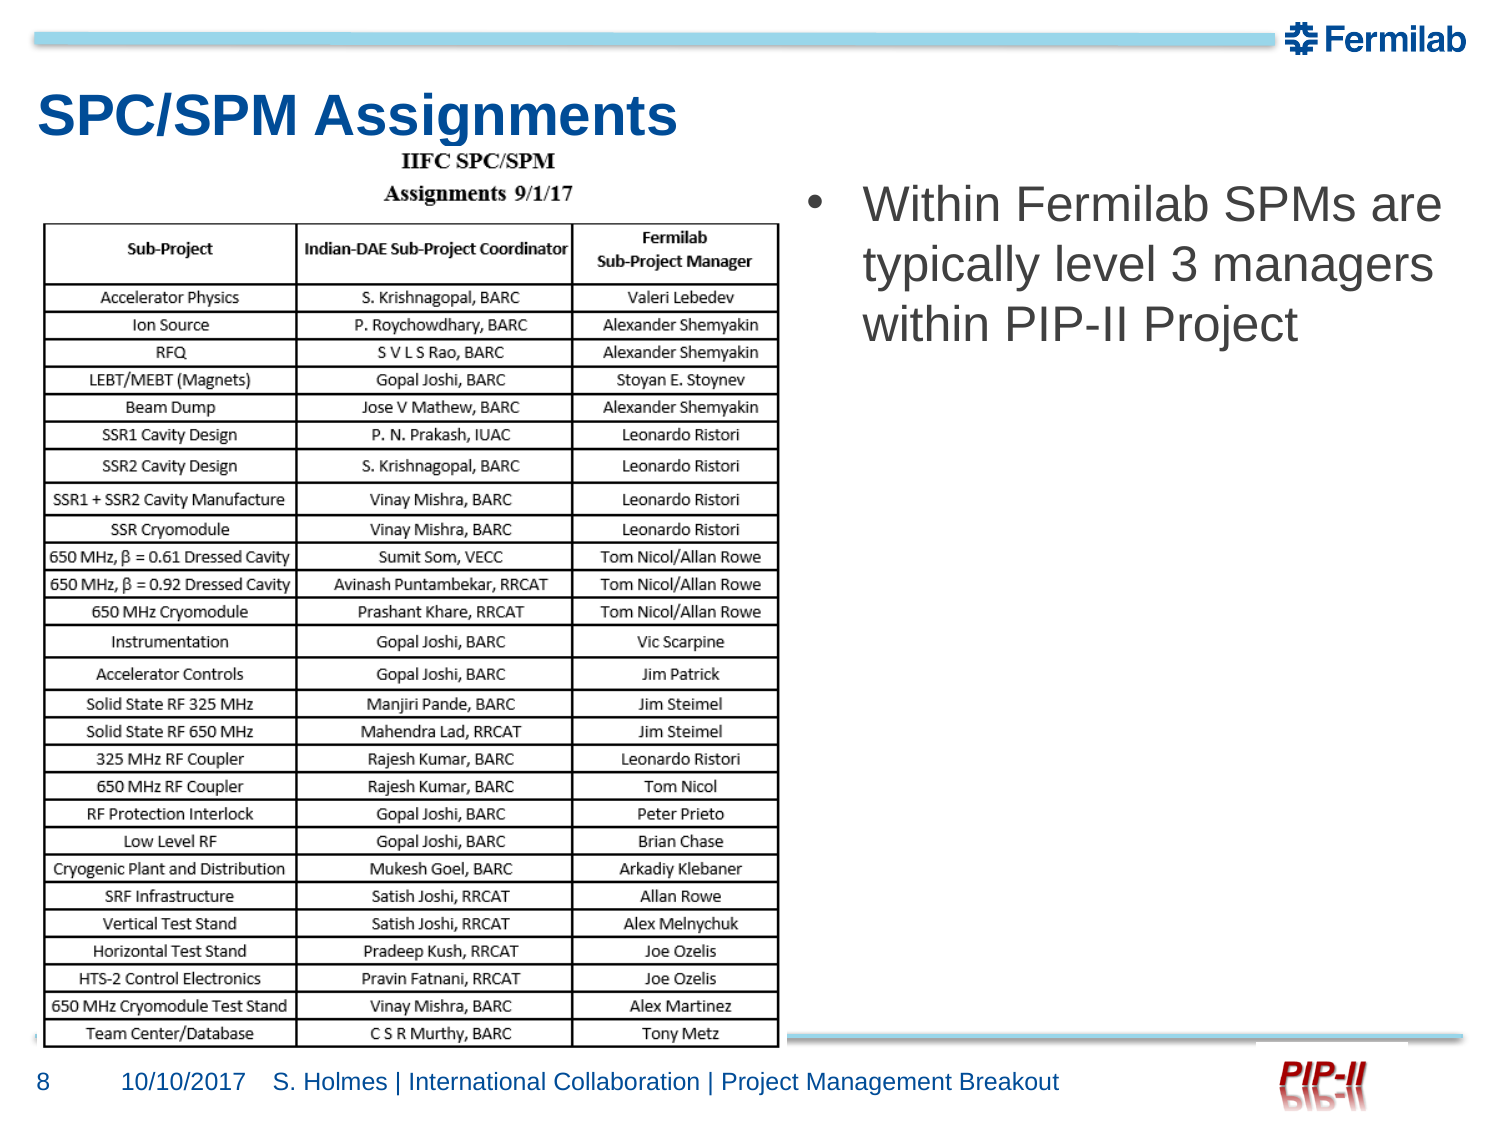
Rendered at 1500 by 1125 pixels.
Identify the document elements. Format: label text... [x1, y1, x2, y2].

picture [1256, 1042, 1408, 1125]
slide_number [120, 1065, 264, 1106]
picture [37, 146, 787, 1053]
list Within Fermilab SPMs are typically level 3 managers within PIP-II Project [806, 171, 1461, 990]
slide_number 8 [36, 1065, 105, 1105]
footer S. Holmes | International Collaboration | Project Management Breakout [272, 1065, 1182, 1105]
picture [1285, 22, 1466, 55]
title SPC/SPM Assignments [37, 76, 1463, 147]
